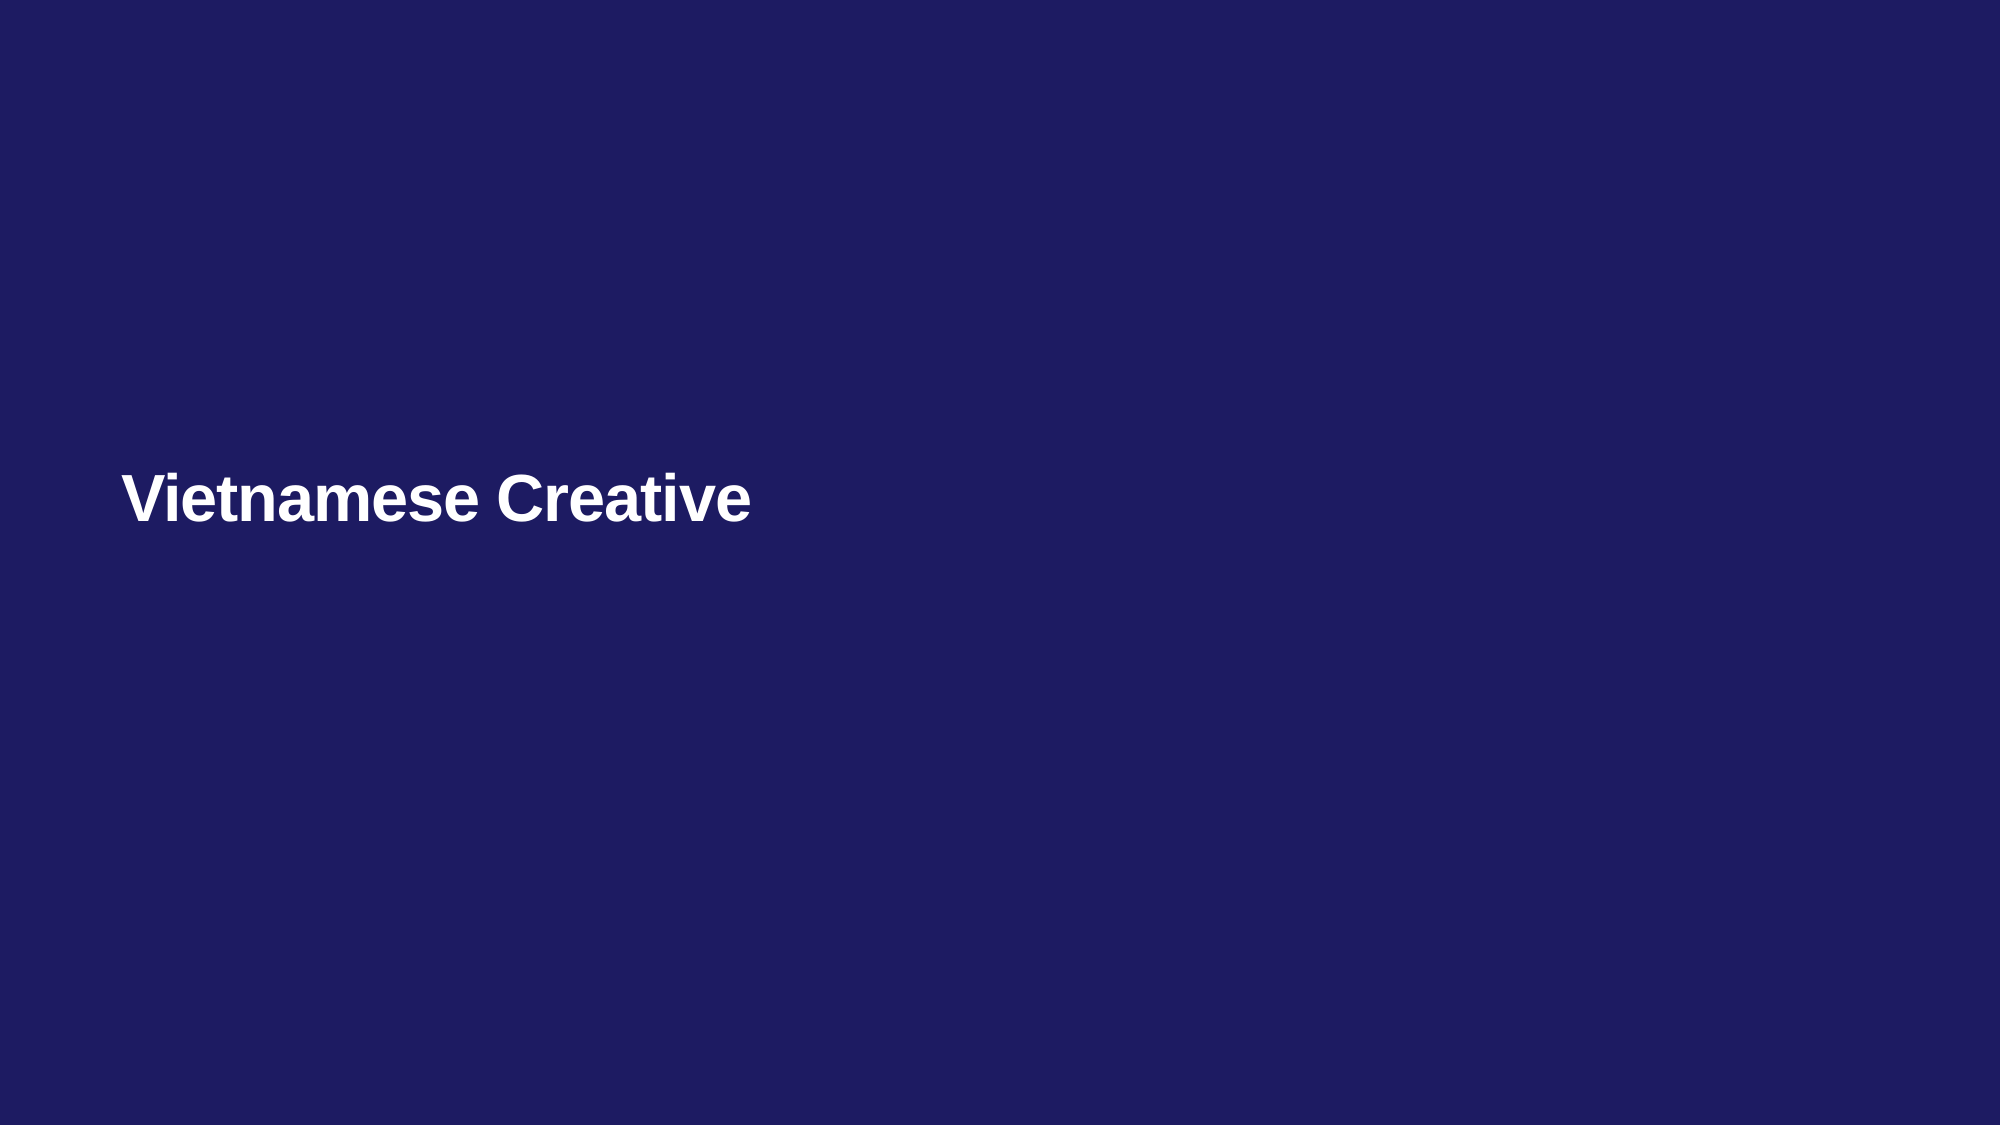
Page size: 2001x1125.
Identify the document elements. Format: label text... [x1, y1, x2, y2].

title Vietnamese Creative [115, 363, 768, 541]
